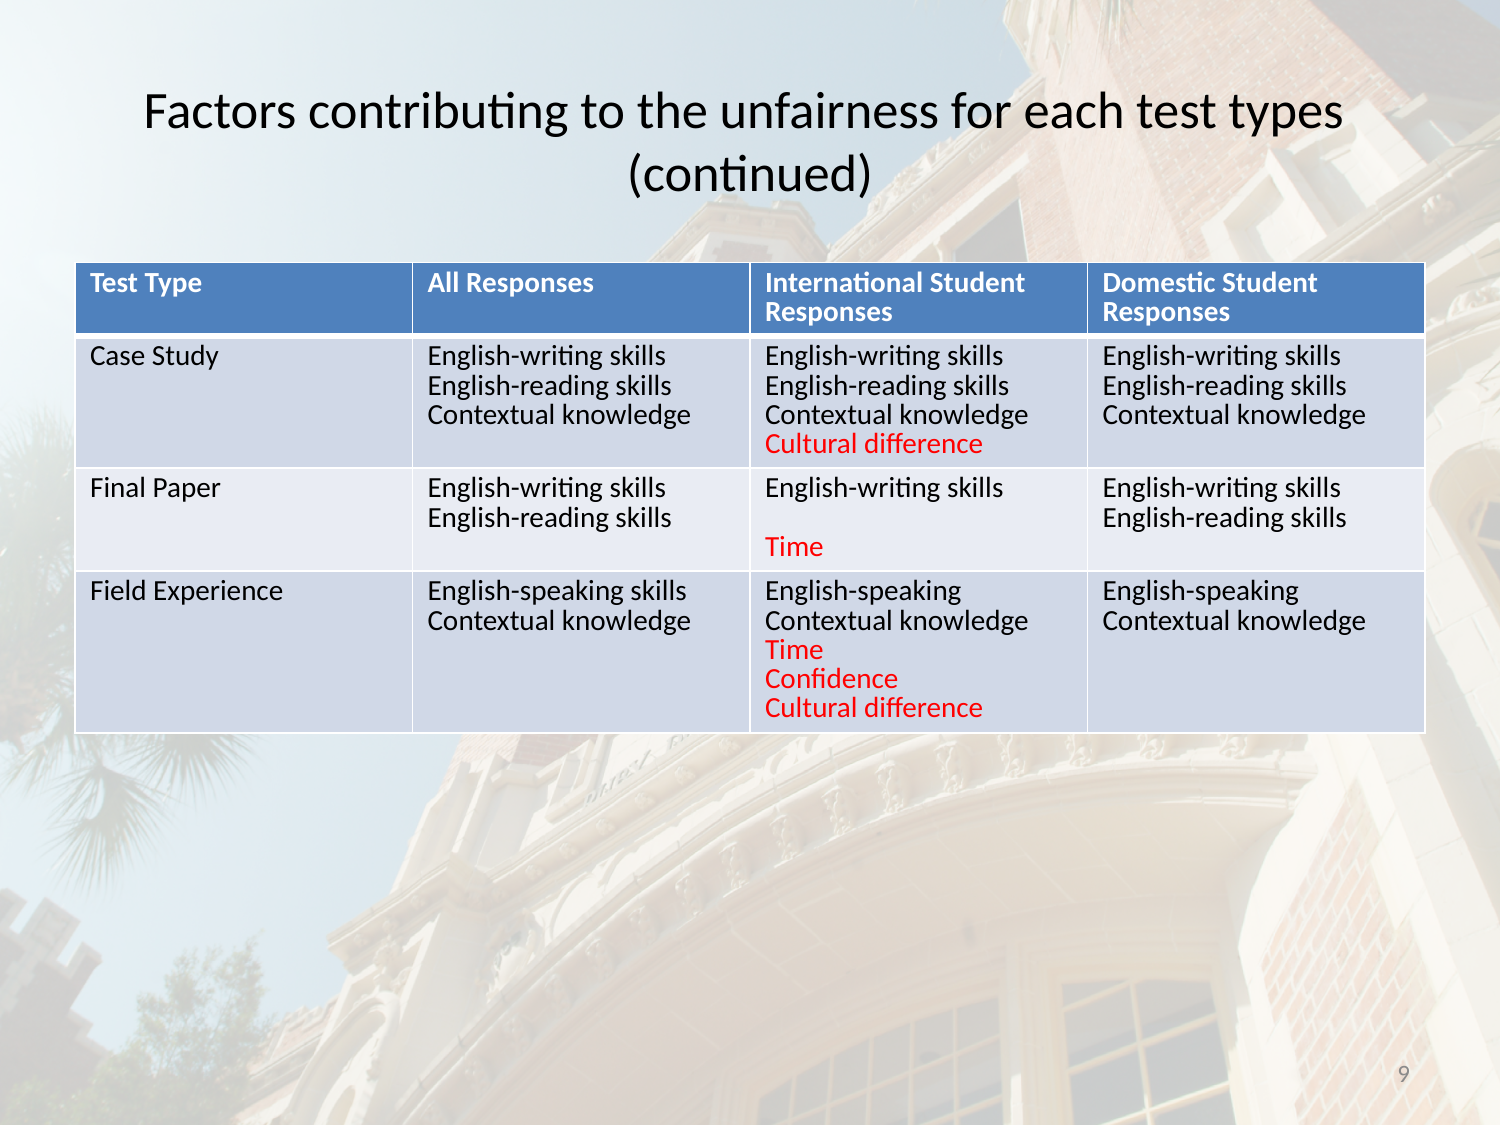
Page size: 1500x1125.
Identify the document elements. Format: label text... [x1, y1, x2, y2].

table_cell English-writing skills English-reading skills Contextual knowledge Cultural difference [751, 339, 1087, 467]
table_header International Student Responses [751, 263, 1087, 333]
table_cell English-speaking skills Contextual knowledge [413, 572, 749, 732]
table_cell Field Experience [76, 572, 412, 732]
table_cell Case Study [76, 339, 412, 467]
table_cell English-writing skills English-reading skills Contextual knowledge [1088, 339, 1424, 467]
table_header All Responses [413, 263, 749, 333]
table_cell English-writing skills English-reading skills Contextual knowledge [413, 339, 749, 467]
table_cell English-writing skills English-reading skills [413, 469, 749, 570]
table_cell Final Paper [76, 469, 412, 570]
table_cell English-writing skills English-reading skills [1088, 469, 1424, 570]
title Factors contributing to the unfairness for each test types (continued) [75, 45, 1425, 233]
table_header Test Type [76, 263, 412, 333]
slide_number 9 [1074, 1042, 1425, 1103]
table_cell English-speaking Contextual knowledge Time Confidence Cultural difference [751, 572, 1087, 732]
table_header Domestic Student Responses [1088, 263, 1424, 333]
table_cell English-speaking Contextual knowledge [1088, 572, 1424, 732]
table_cell English-writing skills Time [751, 469, 1087, 570]
